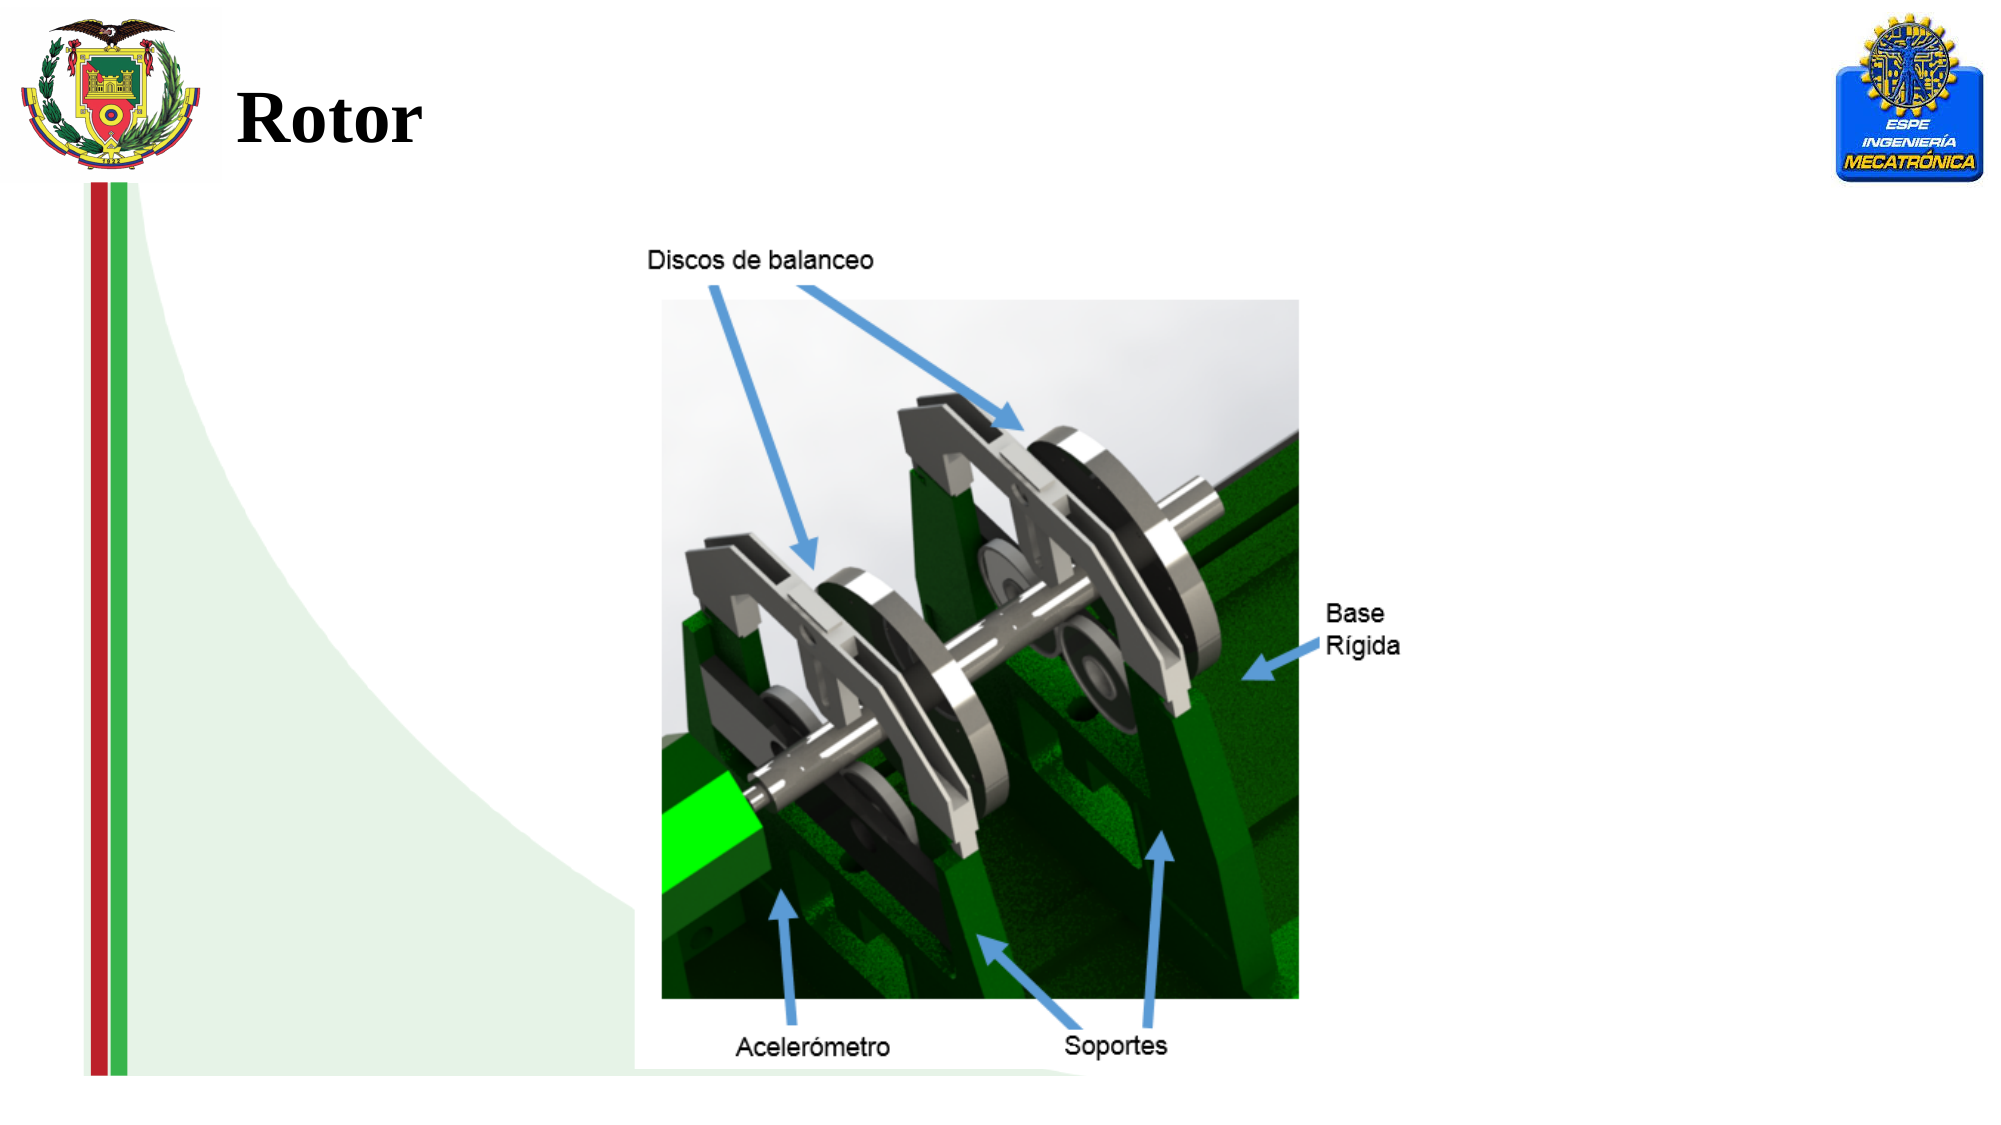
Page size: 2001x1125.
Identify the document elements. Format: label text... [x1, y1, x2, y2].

picture [1831, 12, 1988, 188]
picture [0, 7, 1411, 1075]
text_box Rotor [221, 60, 1973, 165]
